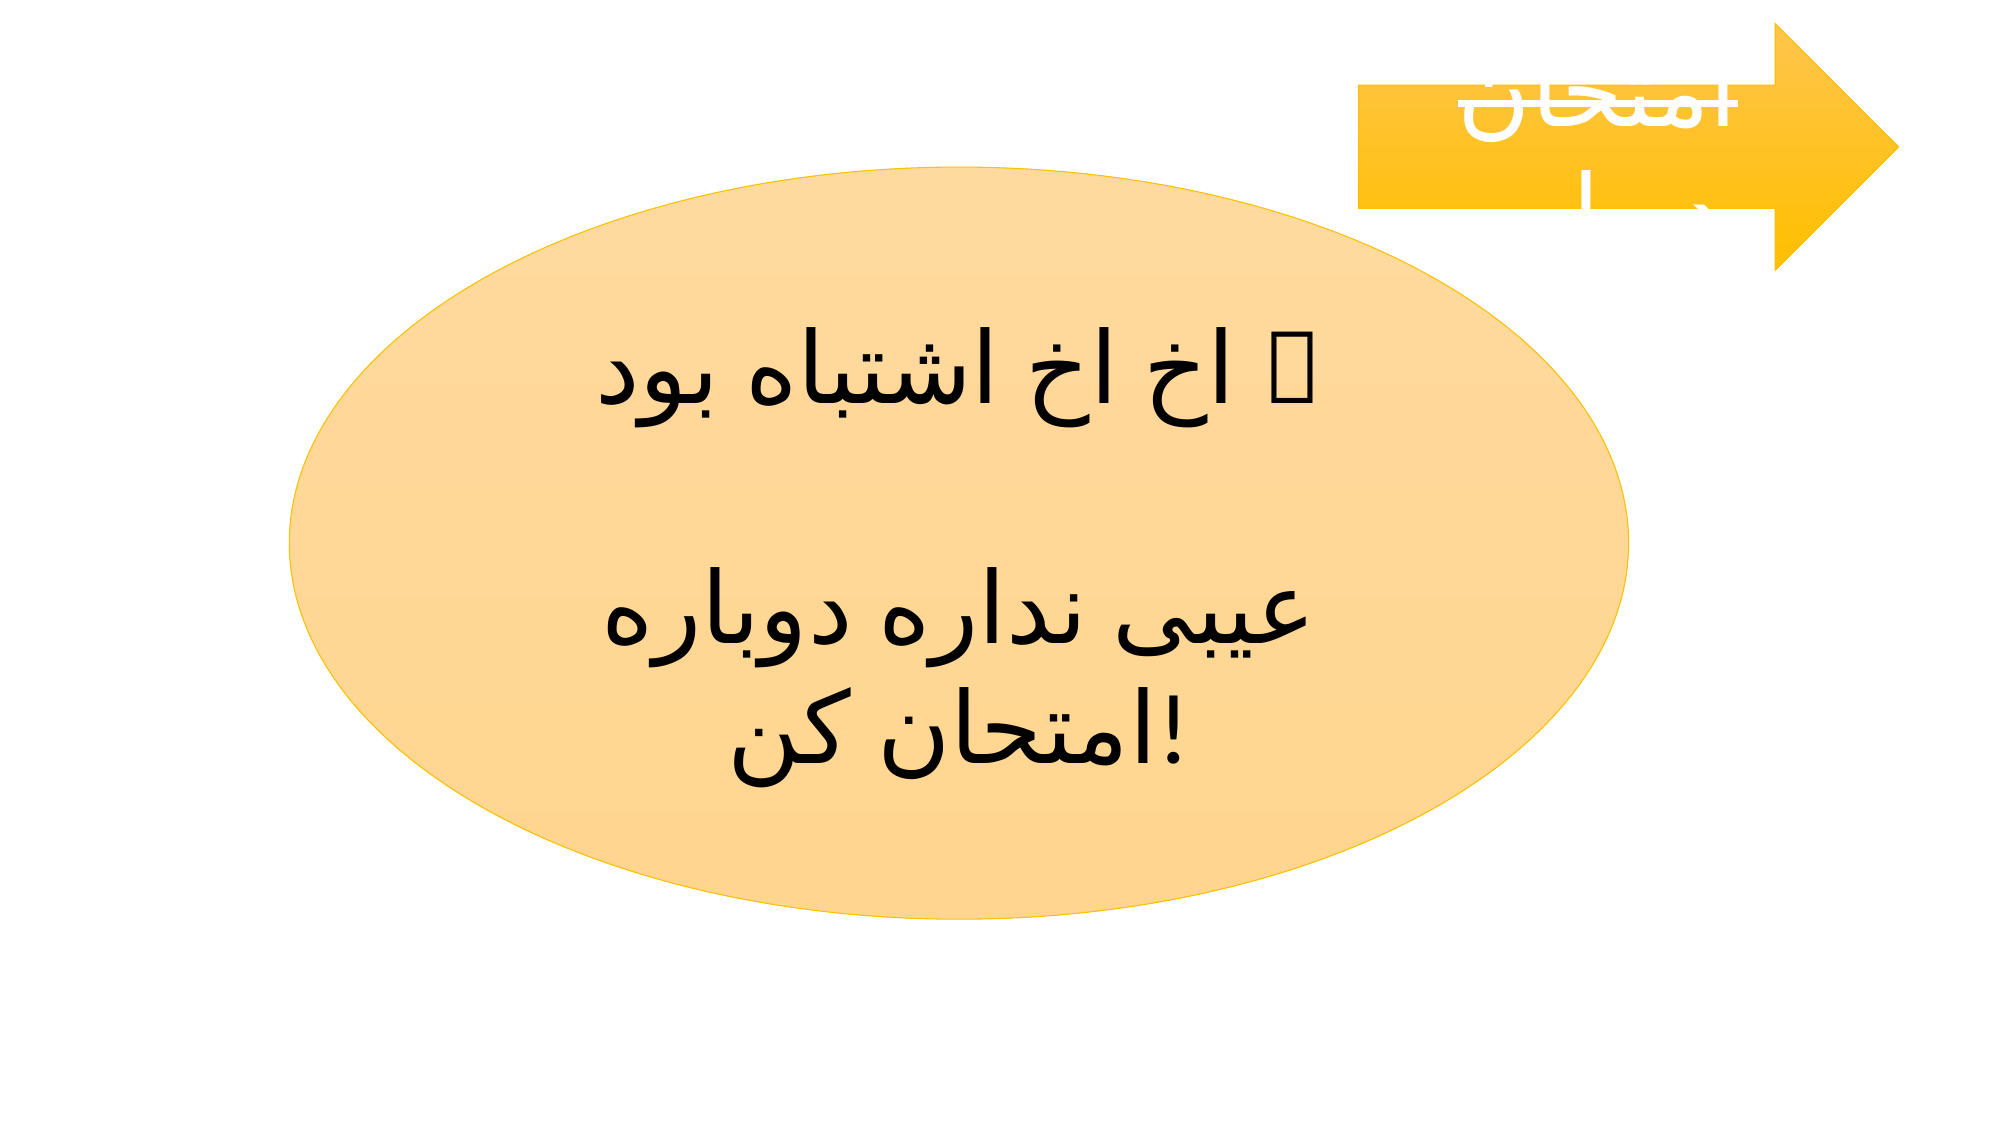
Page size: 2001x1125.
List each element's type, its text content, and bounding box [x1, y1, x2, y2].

text_box امتحان دوباره [1357, 22, 1900, 272]
text_box اخ اخ اشتباه بود  عیبی نداره دوباره امتحان کن! [288, 166, 1630, 920]
